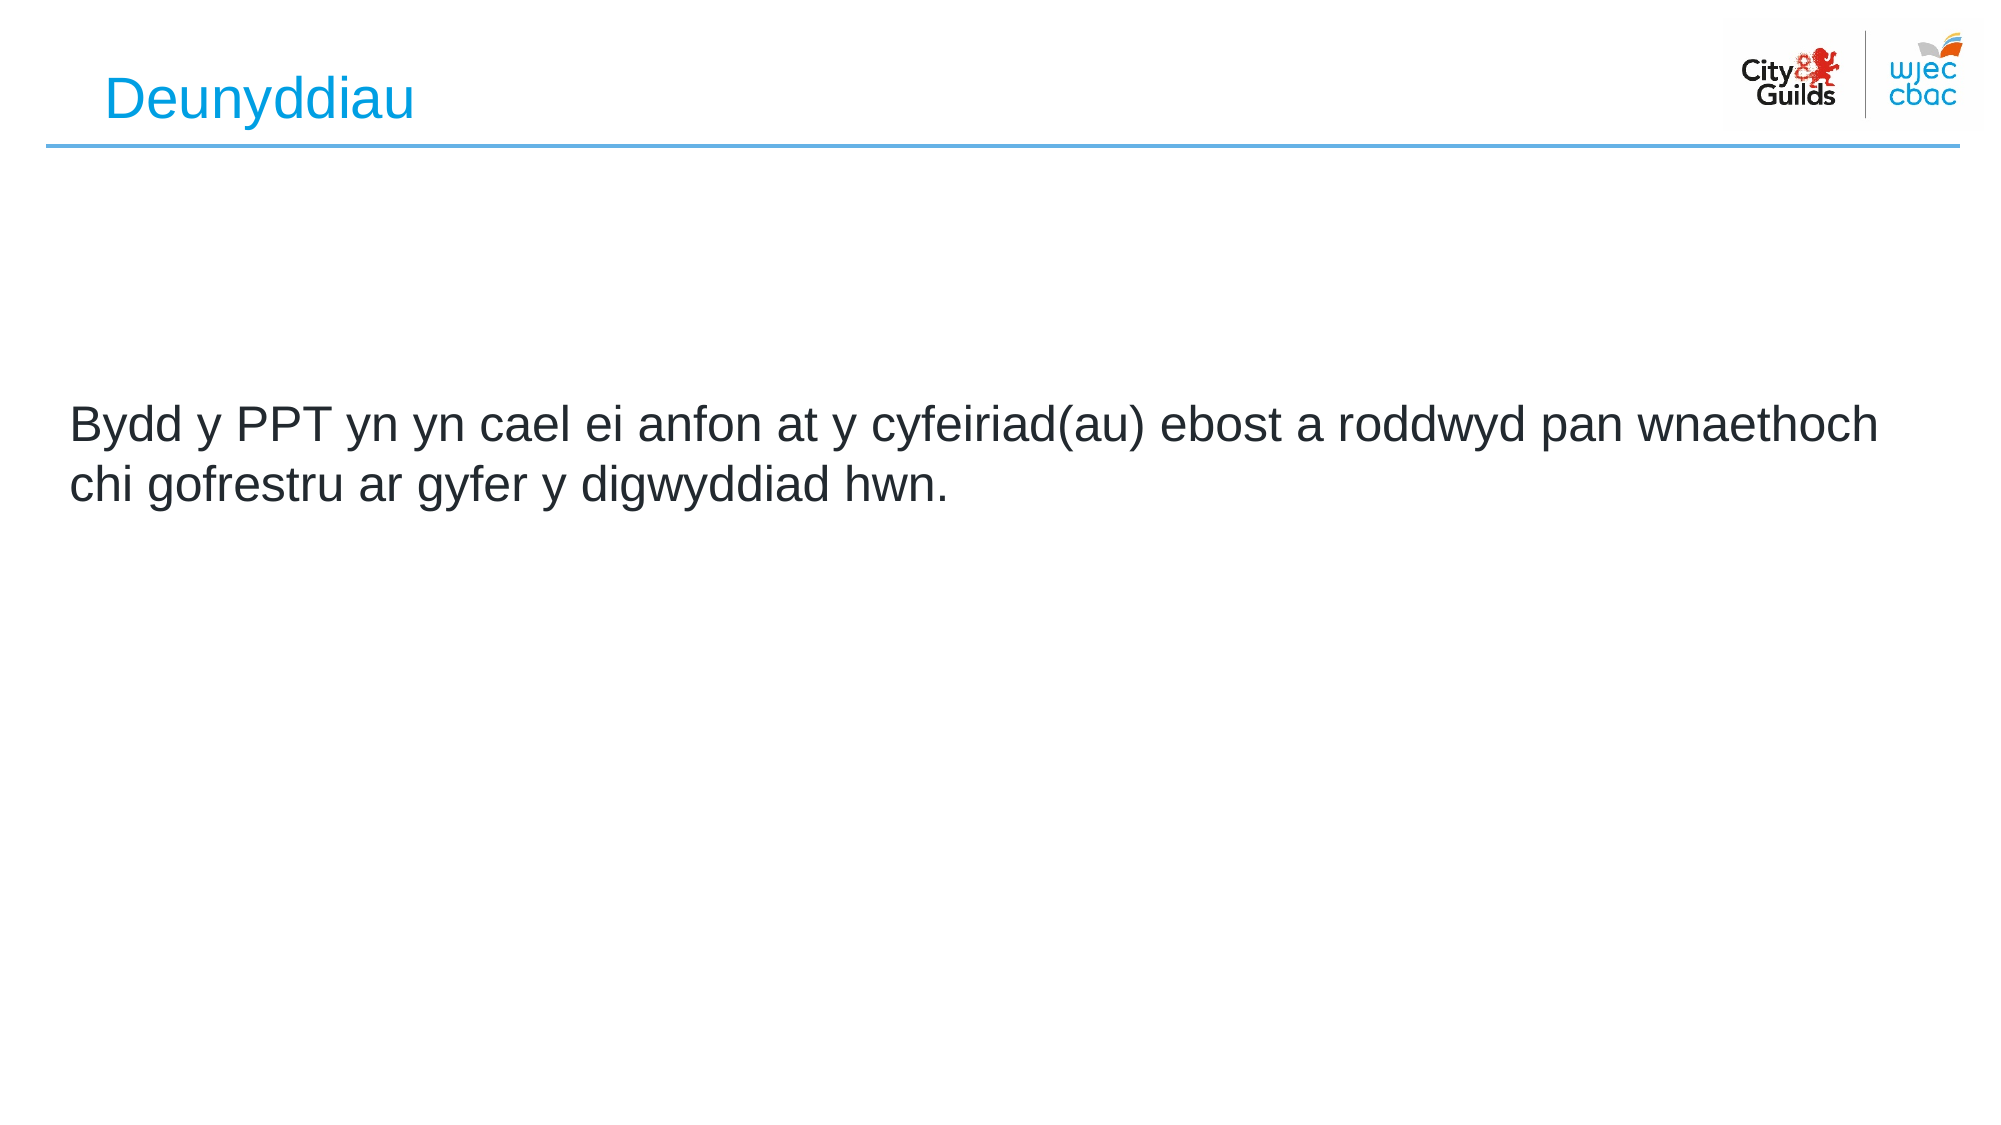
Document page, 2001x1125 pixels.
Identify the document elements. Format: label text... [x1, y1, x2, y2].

picture [1723, 18, 1984, 131]
text_box Bydd y PPT yn yn cael ei anfon at y cyfeiriad(au) ebost a roddwyd pan wnaethoch chi gofrestru ar gyfer y digwyddiad hwn. [54, 323, 1946, 603]
text_box Deunyddiau [89, 60, 1431, 188]
